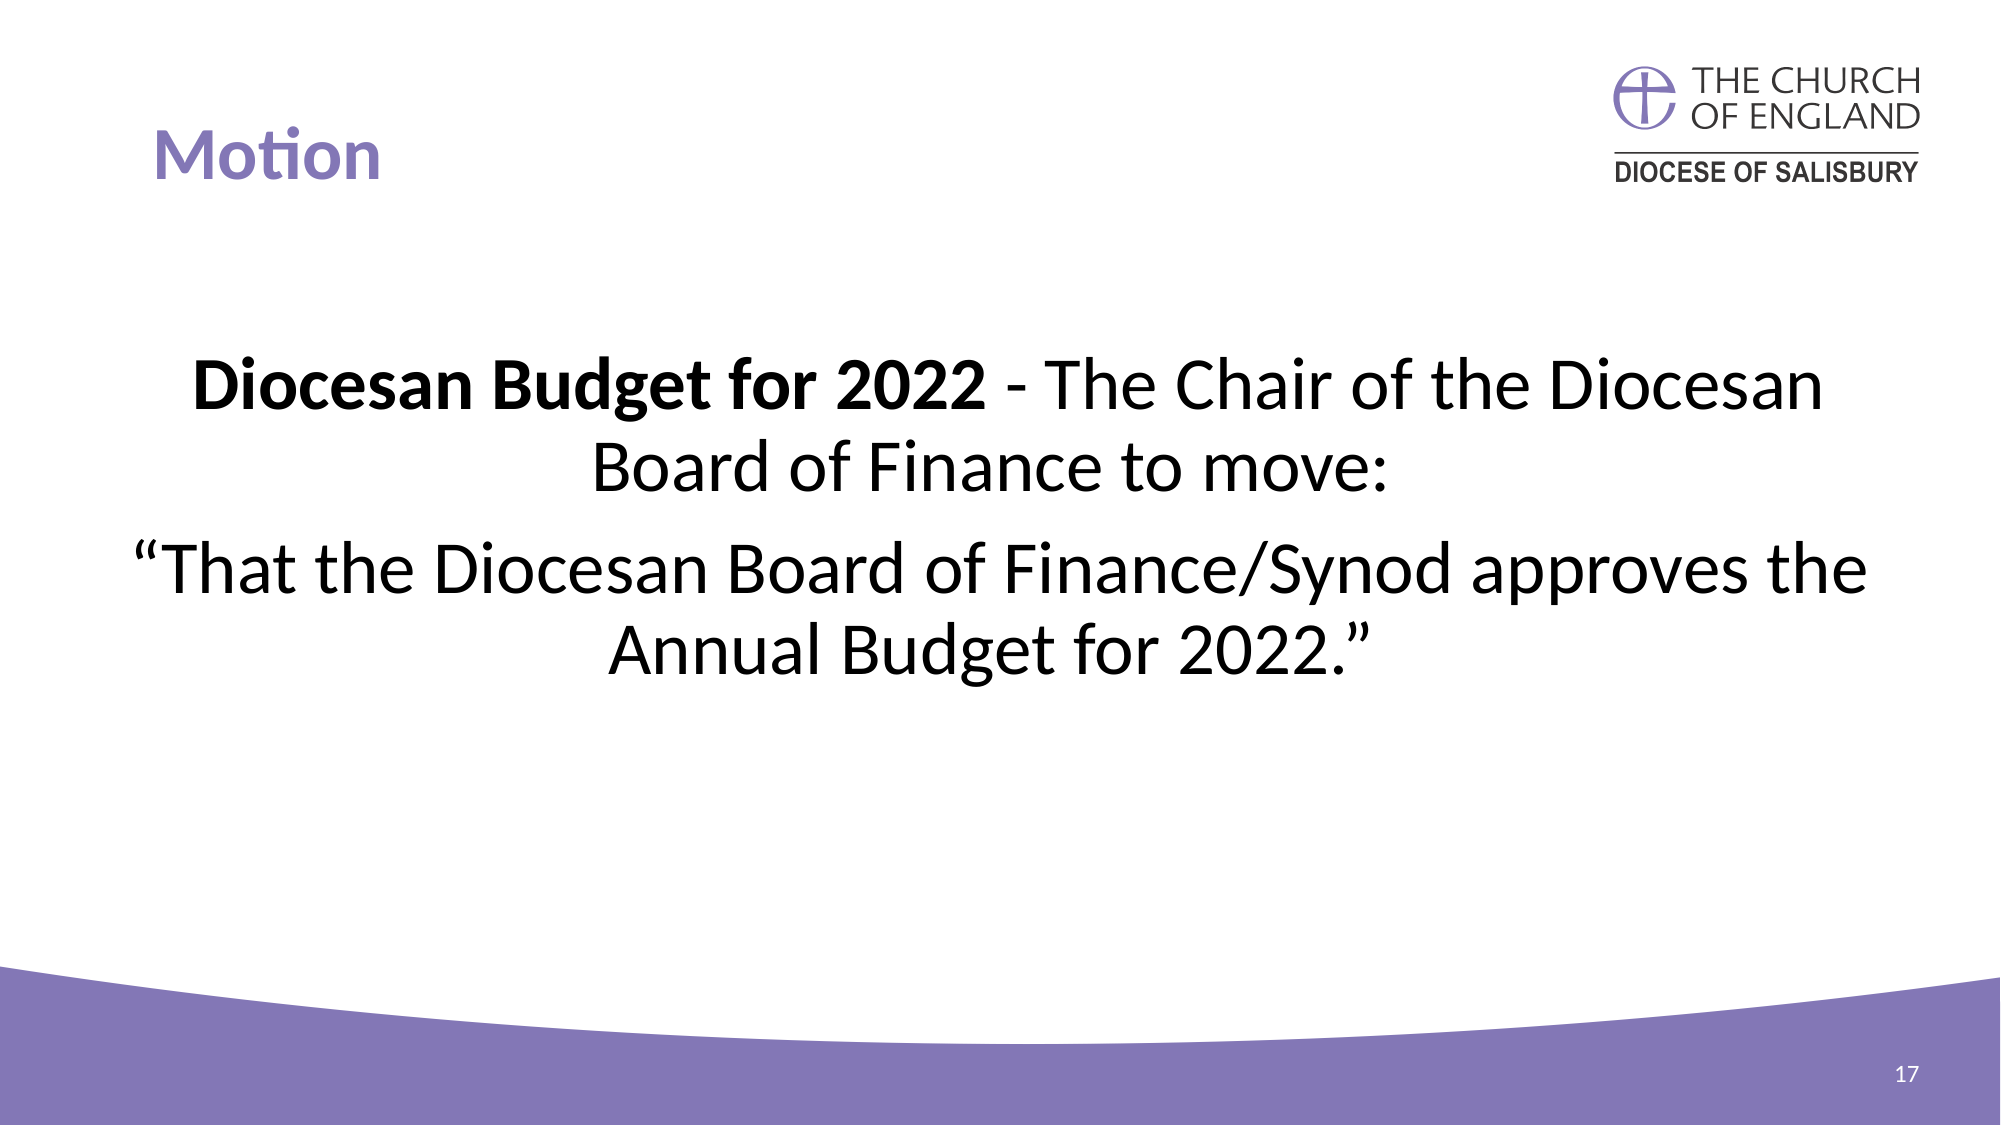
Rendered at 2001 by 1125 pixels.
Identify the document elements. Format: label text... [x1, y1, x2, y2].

list Diocesan Budget for 2022 - The Chair of the Diocesan Board of Finance to move: “That the Diocesan Board of Finance/Synod approves the Annual Budget for 2022.” [110, 238, 1890, 984]
title Motion [137, 59, 1505, 238]
picture [0, 0, 2001, 1125]
slide_number 17 [1412, 1042, 1935, 1103]
